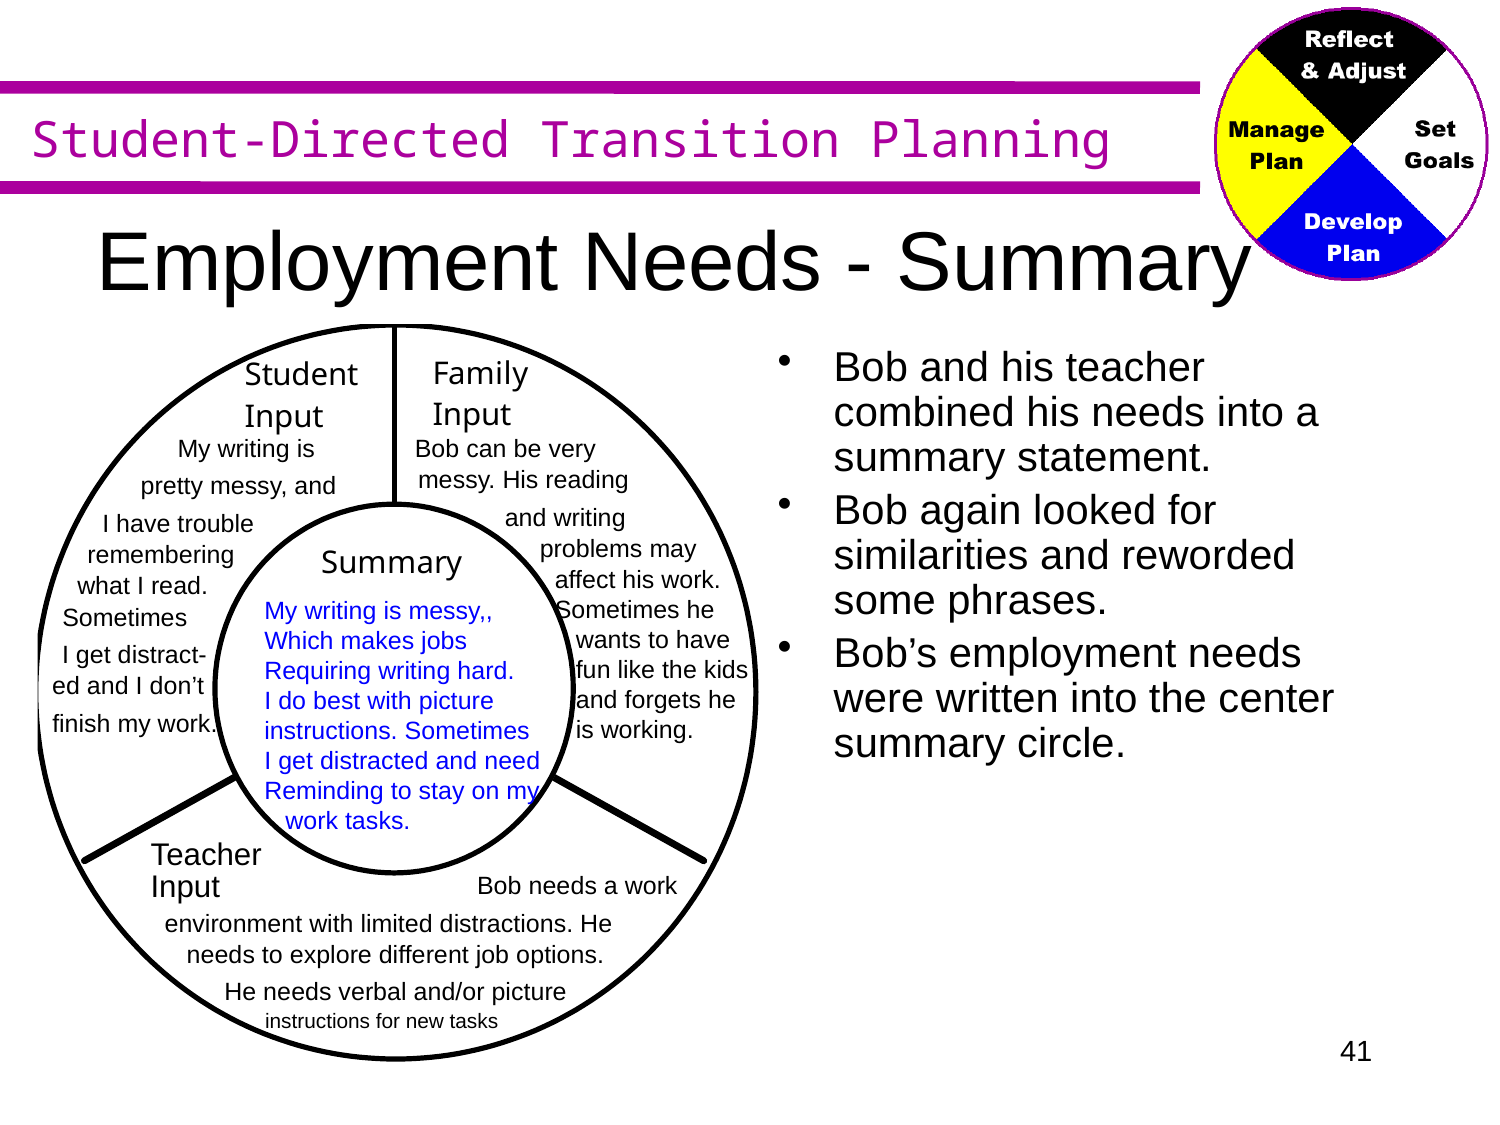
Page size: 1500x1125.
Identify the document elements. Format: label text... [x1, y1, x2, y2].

slide_number 40 [1074, 1024, 1388, 1101]
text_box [37, 424, 353, 746]
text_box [149, 862, 693, 1041]
picture [1199, 0, 1500, 290]
list Bob and his teacher combined his needs into a summary statement. Bob again looked for similarities and reworded some phrases. Bob’s employment needs were written into the center summary circle. [763, 337, 1388, 1013]
title Employment Needs - Summary [37, 200, 1313, 337]
picture [37, 324, 760, 1063]
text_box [399, 424, 764, 752]
